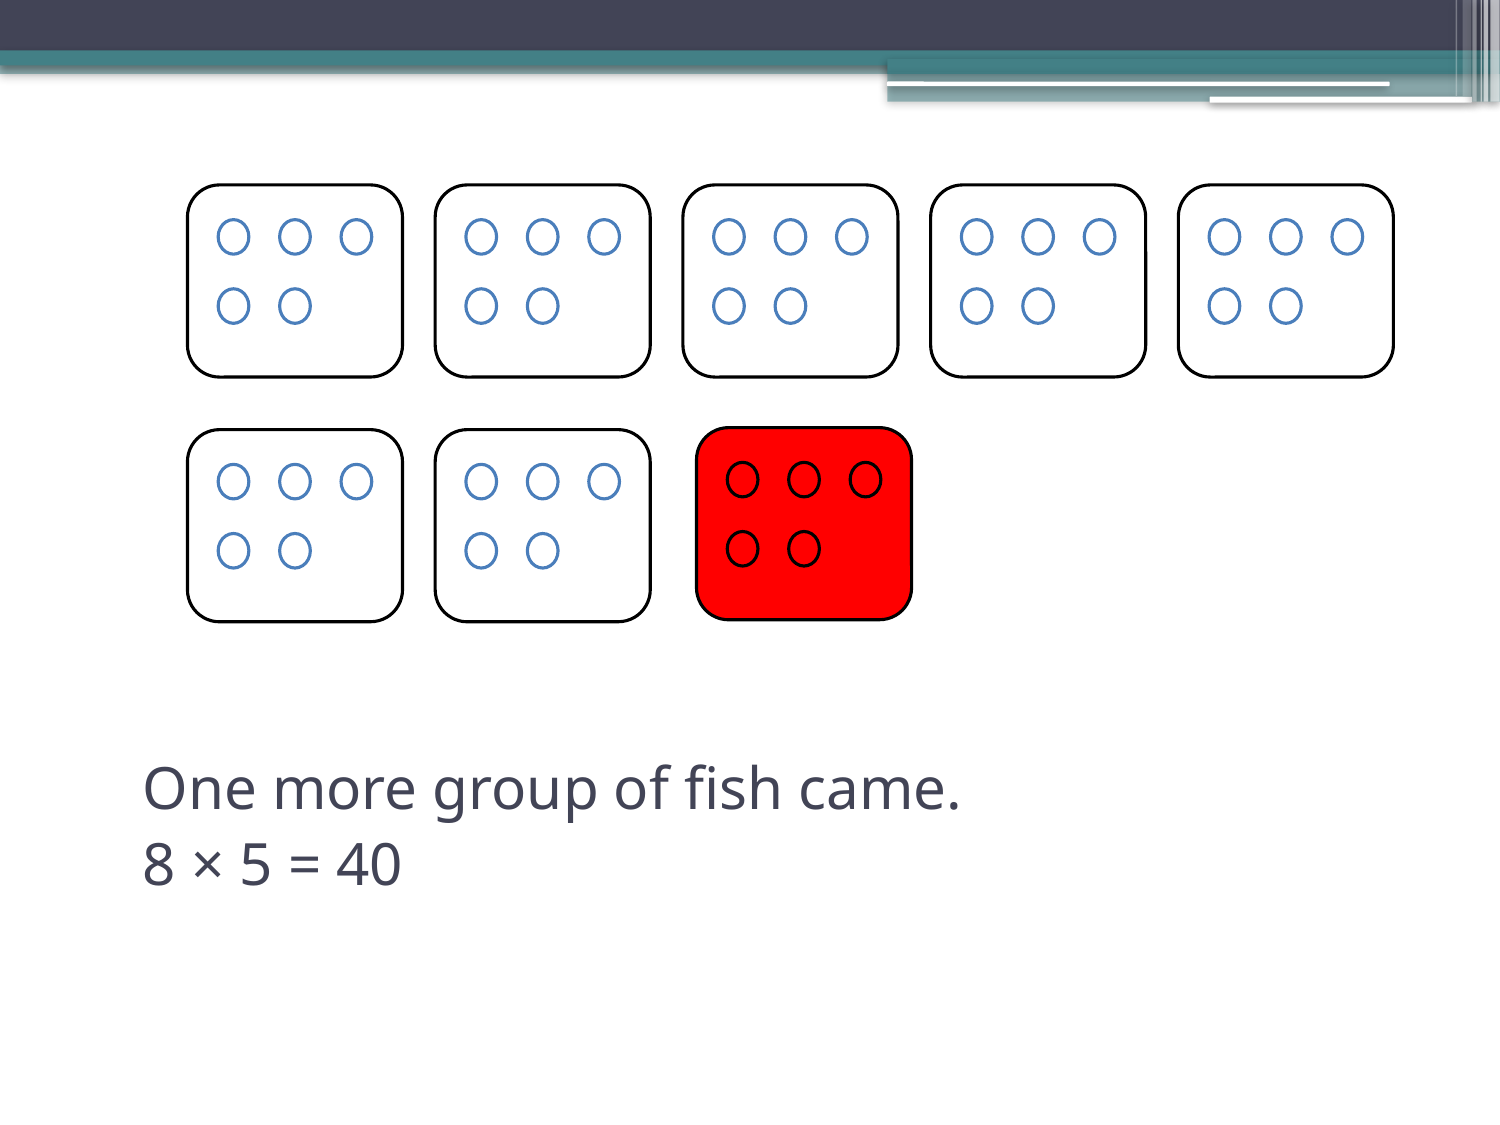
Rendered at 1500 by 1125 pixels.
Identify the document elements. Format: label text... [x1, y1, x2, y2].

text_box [187, 184, 1394, 622]
list One more group of fish came. 8 × 5 = 40 [120, 667, 1396, 907]
